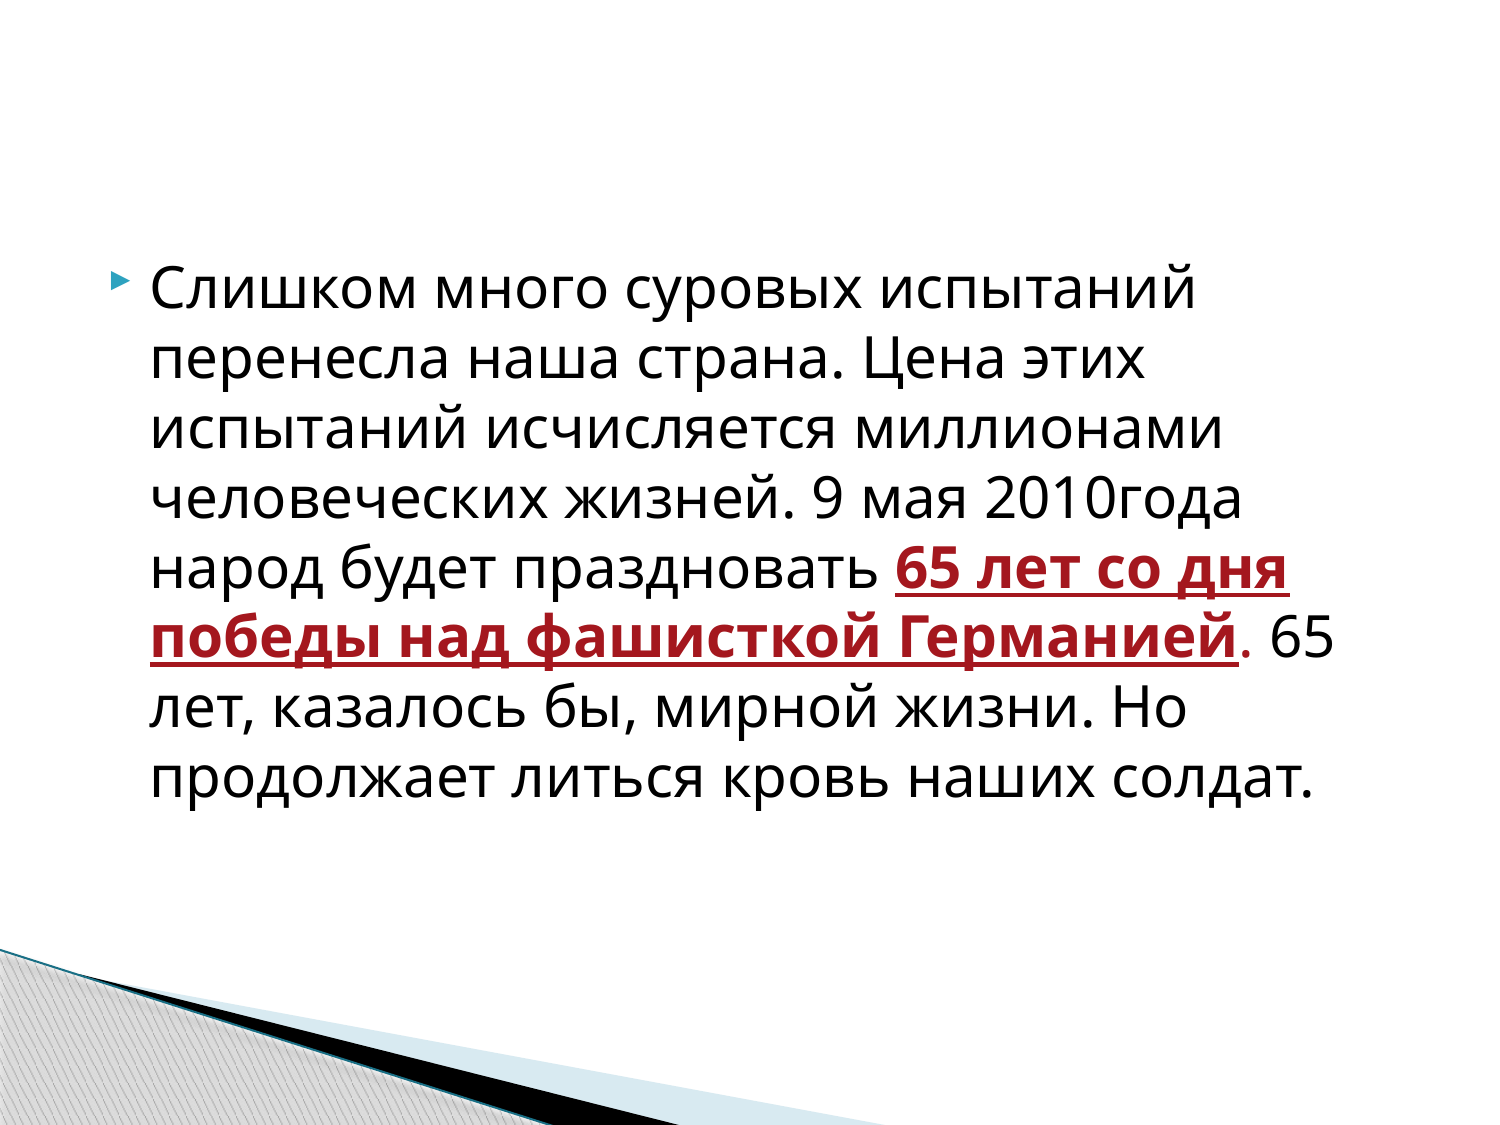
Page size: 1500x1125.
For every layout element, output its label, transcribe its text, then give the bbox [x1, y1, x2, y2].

list Слишком много суровых испытаний перенесла наша страна. Цена этих испытаний исчисляется миллионами человеческих жизней. 9 мая 2010года народ будет праздновать 65 лет со дня победы над фашисткой Германией. 65 лет, казалось бы, мирной жизни. Но продолжает литься кровь наших солдат. [75, 243, 1425, 986]
